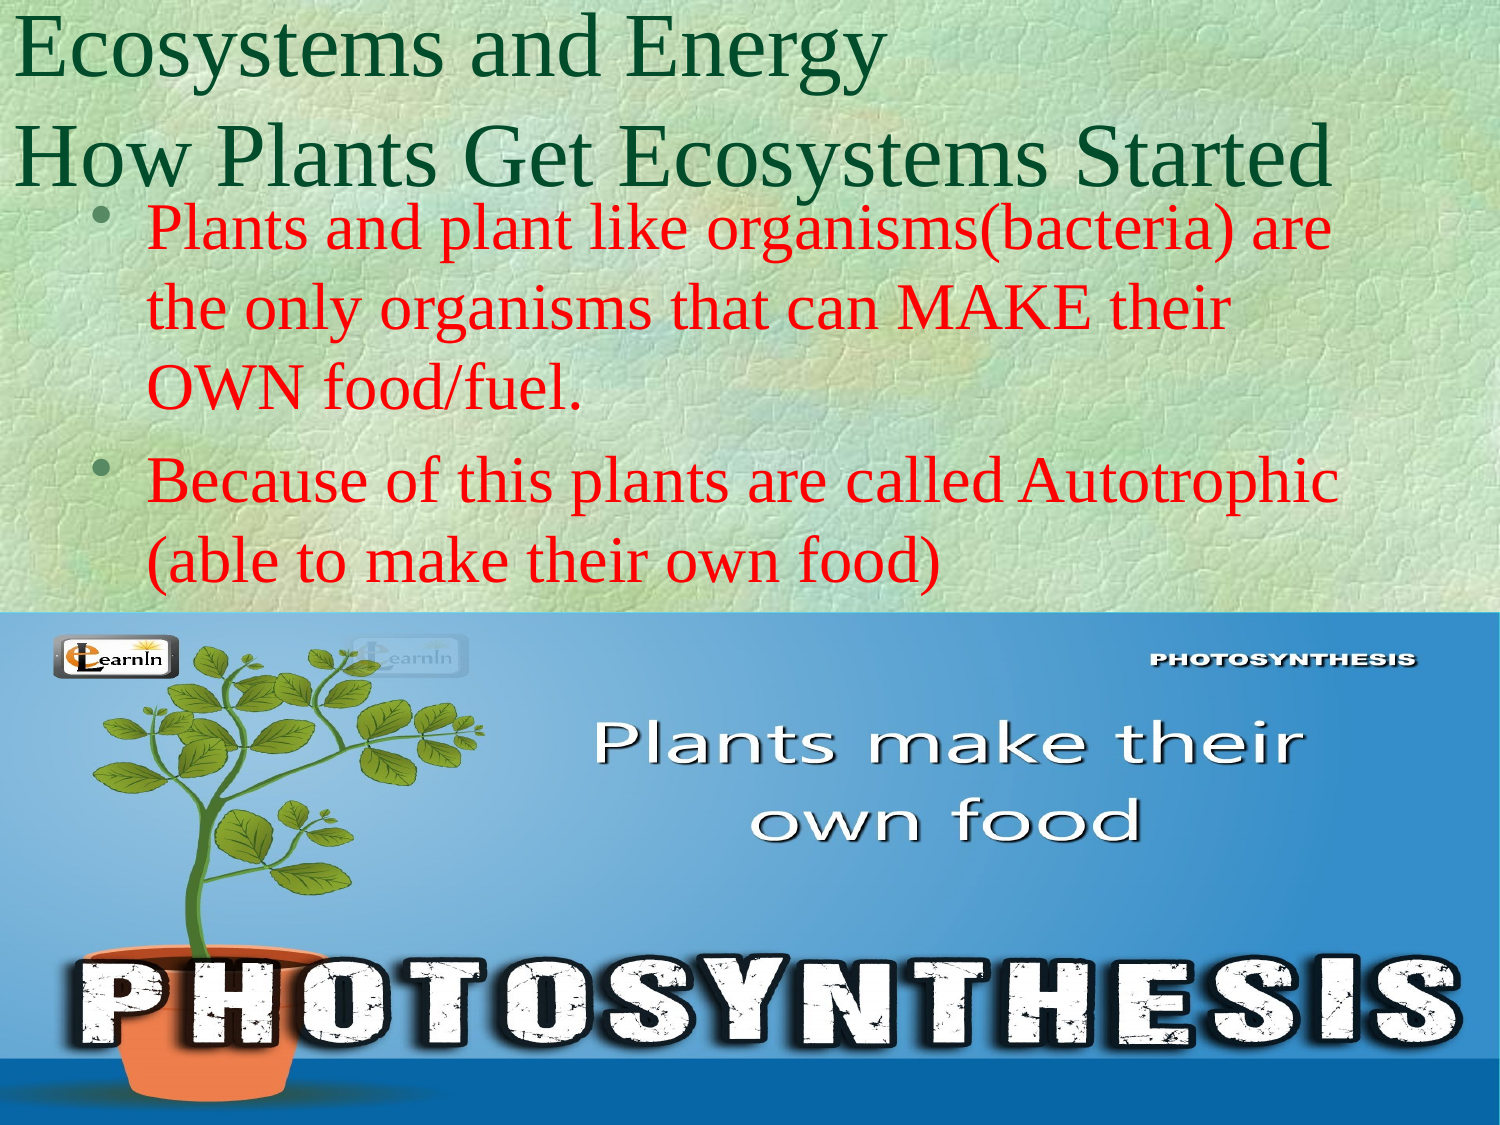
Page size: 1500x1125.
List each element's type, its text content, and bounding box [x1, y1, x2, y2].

title Ecosystems and Energy How Plants Get Ecosystems Started [0, 24, 1387, 213]
list Plants and plant like organisms(bacteria) are the only organisms that can MAKE their OWN food/fuel. Because of this plants are called Autotrophic (able to make their own food) [75, 174, 1400, 610]
picture [0, 0, 1500, 1125]
